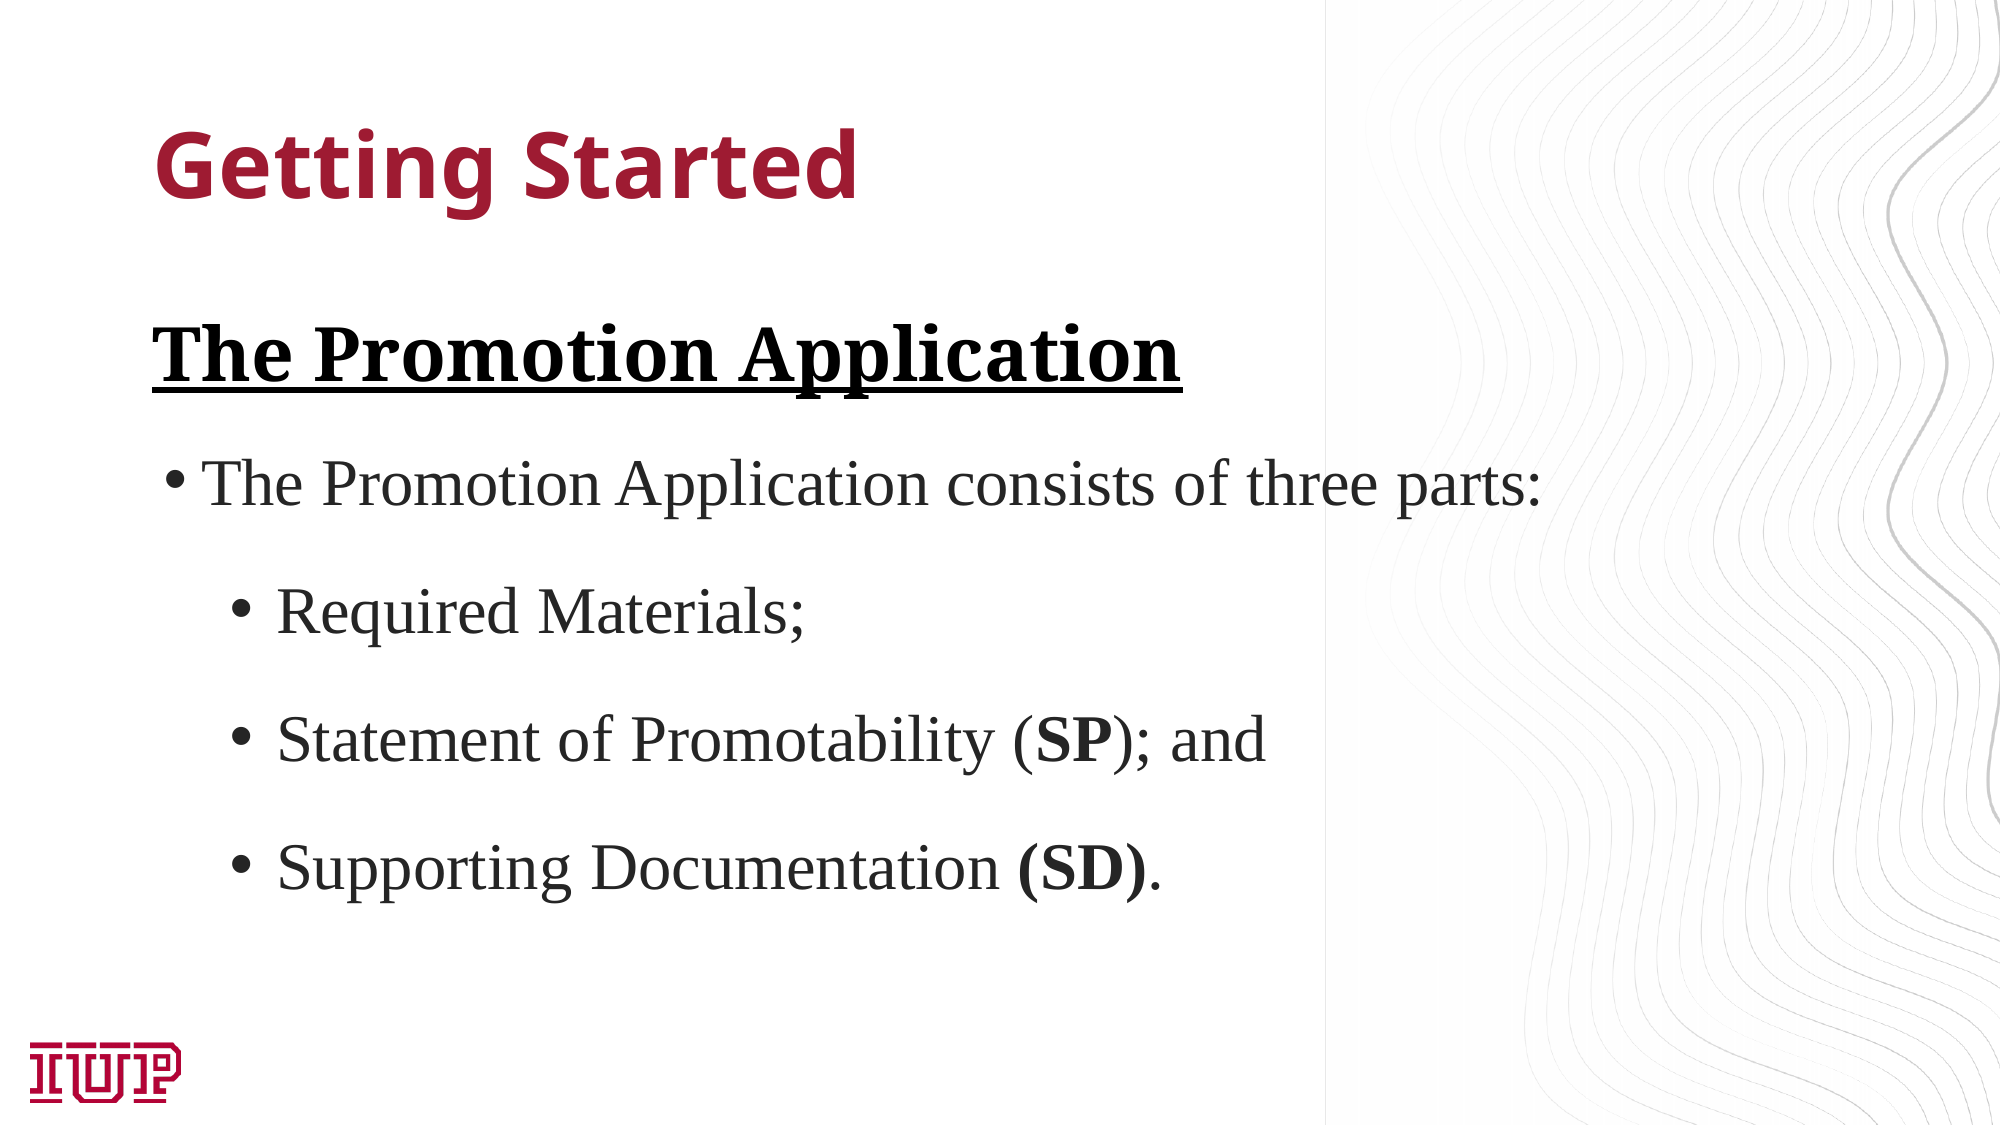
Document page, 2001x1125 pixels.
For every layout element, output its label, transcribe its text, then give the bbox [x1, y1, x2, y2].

title Getting Started [137, 59, 1863, 278]
picture [1299, 0, 2000, 1125]
list The Promotion Application The Promotion Application consists of three parts: Required Materials; Statement of Promotability (SP); and Supporting Documentation (SD). [137, 299, 1863, 1014]
